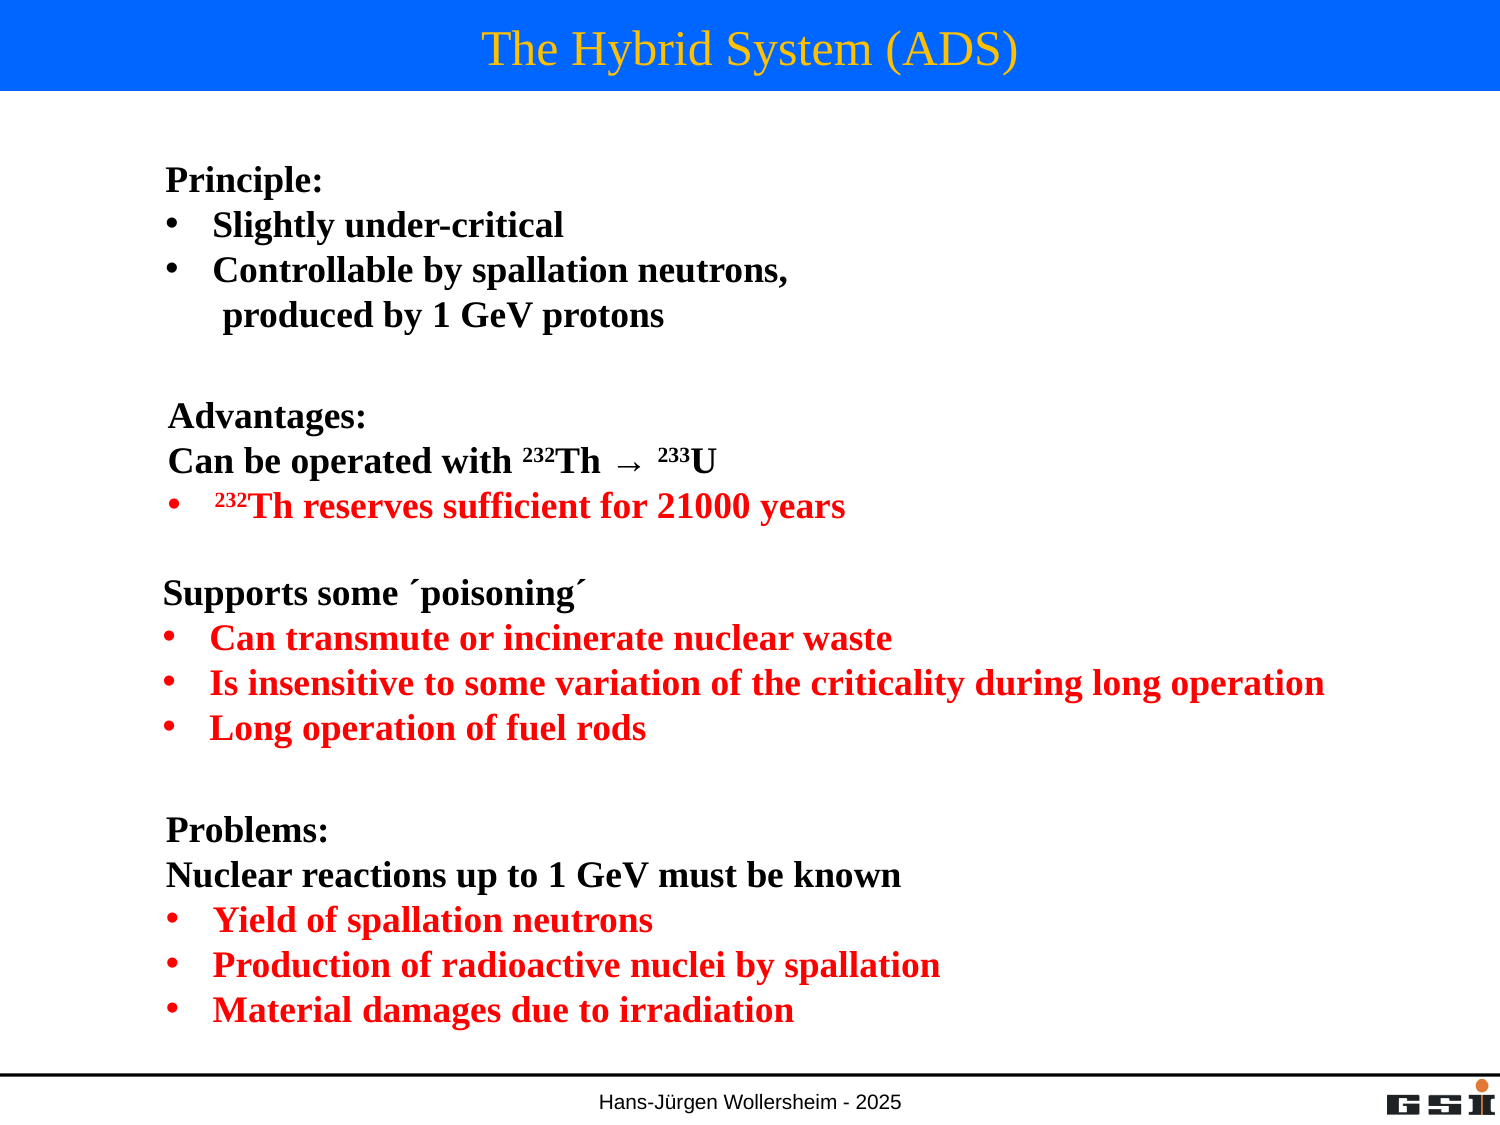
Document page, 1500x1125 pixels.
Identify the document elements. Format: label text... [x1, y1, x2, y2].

title The Hybrid System (ADS) [0, 0, 1500, 91]
text_box Advantages: Can be operated with 232Th → 233U 232Th reserves sufficient for 21000 years [152, 383, 862, 534]
text_box Principle: Slightly under-critical Controllable by spallation neutrons, produced by 1 GeV protons [150, 147, 804, 343]
text_box Supports some ´poisoning´ Can transmute or incinerate nuclear waste Is insensitive to some variation of the criticality during long operation Long operation of fuel rods [147, 560, 1341, 756]
picture [1387, 1079, 1495, 1115]
text_box Problems: Nuclear reactions up to 1 GeV must be known Yield of spallation neutrons Production of radioactive nuclei by spallation Material damages due to irradiation [151, 797, 957, 1037]
